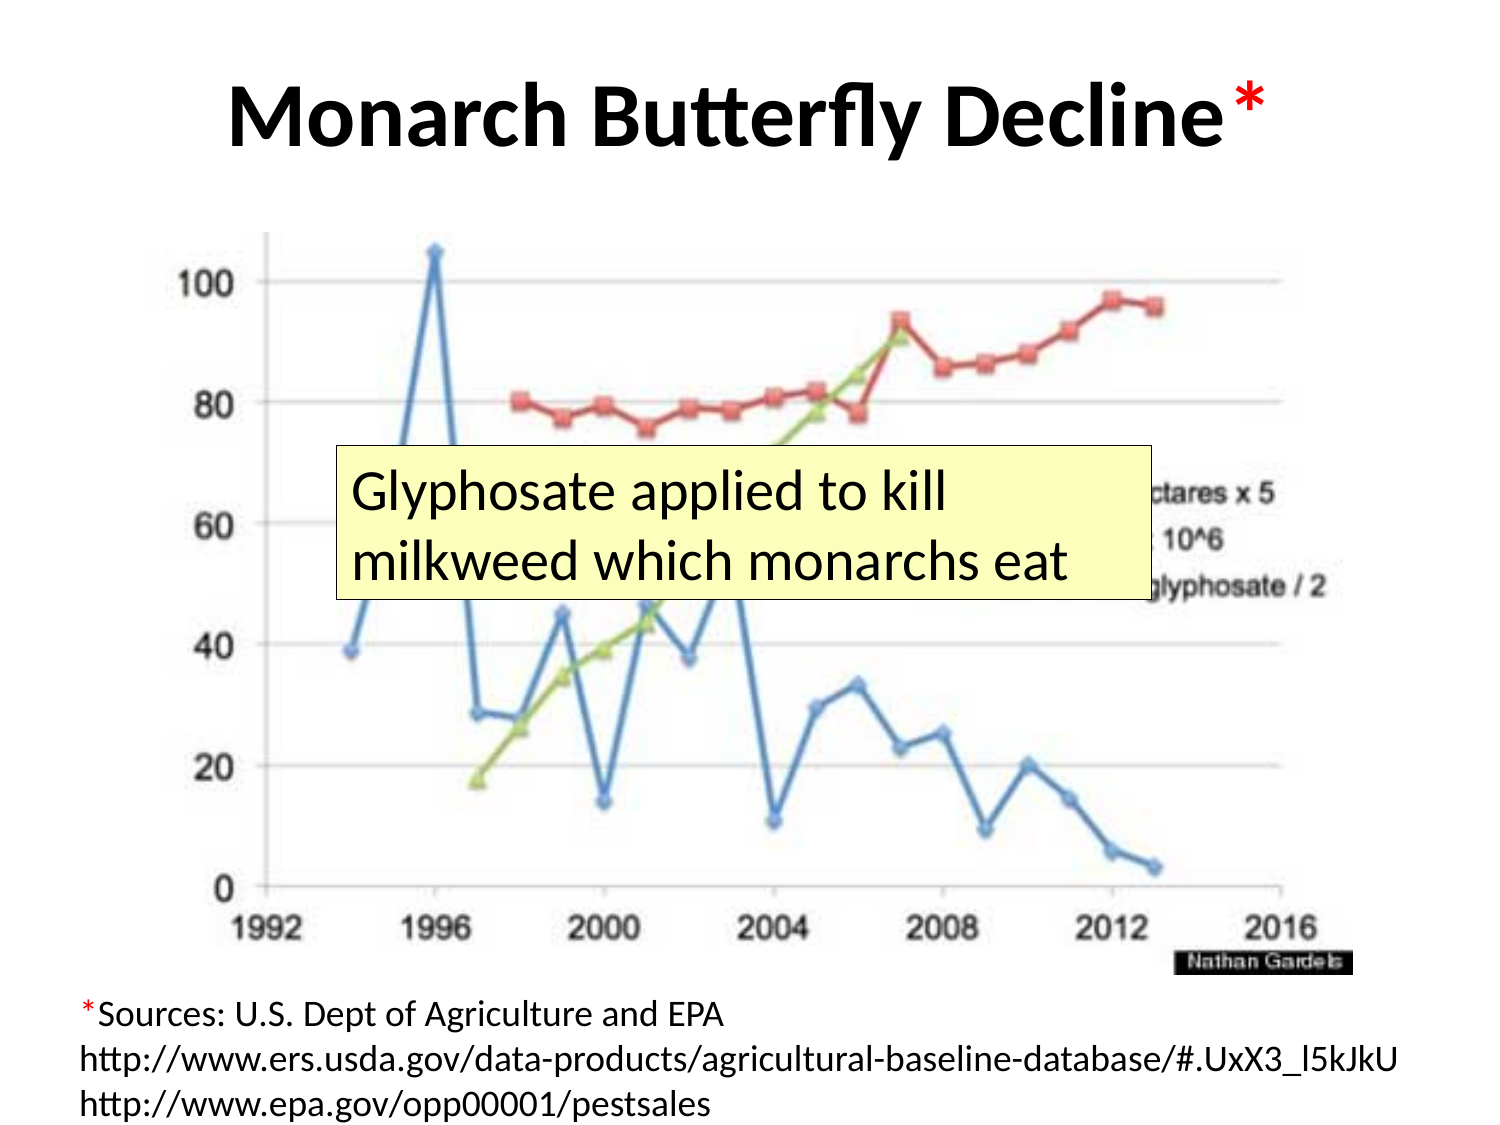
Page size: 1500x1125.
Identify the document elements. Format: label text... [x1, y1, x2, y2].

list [74, 232, 1426, 976]
title Monarch Butterfly Decline* [75, 15, 1425, 204]
text_box *Sources: U.S. Dept of Agriculture and EPA http://www.ers.usda.gov/data-products/agricultural-baseline-database/#.UxX3_l5kJkU http://www.epa.gov/opp00001/pestsales [64, 981, 1415, 1125]
